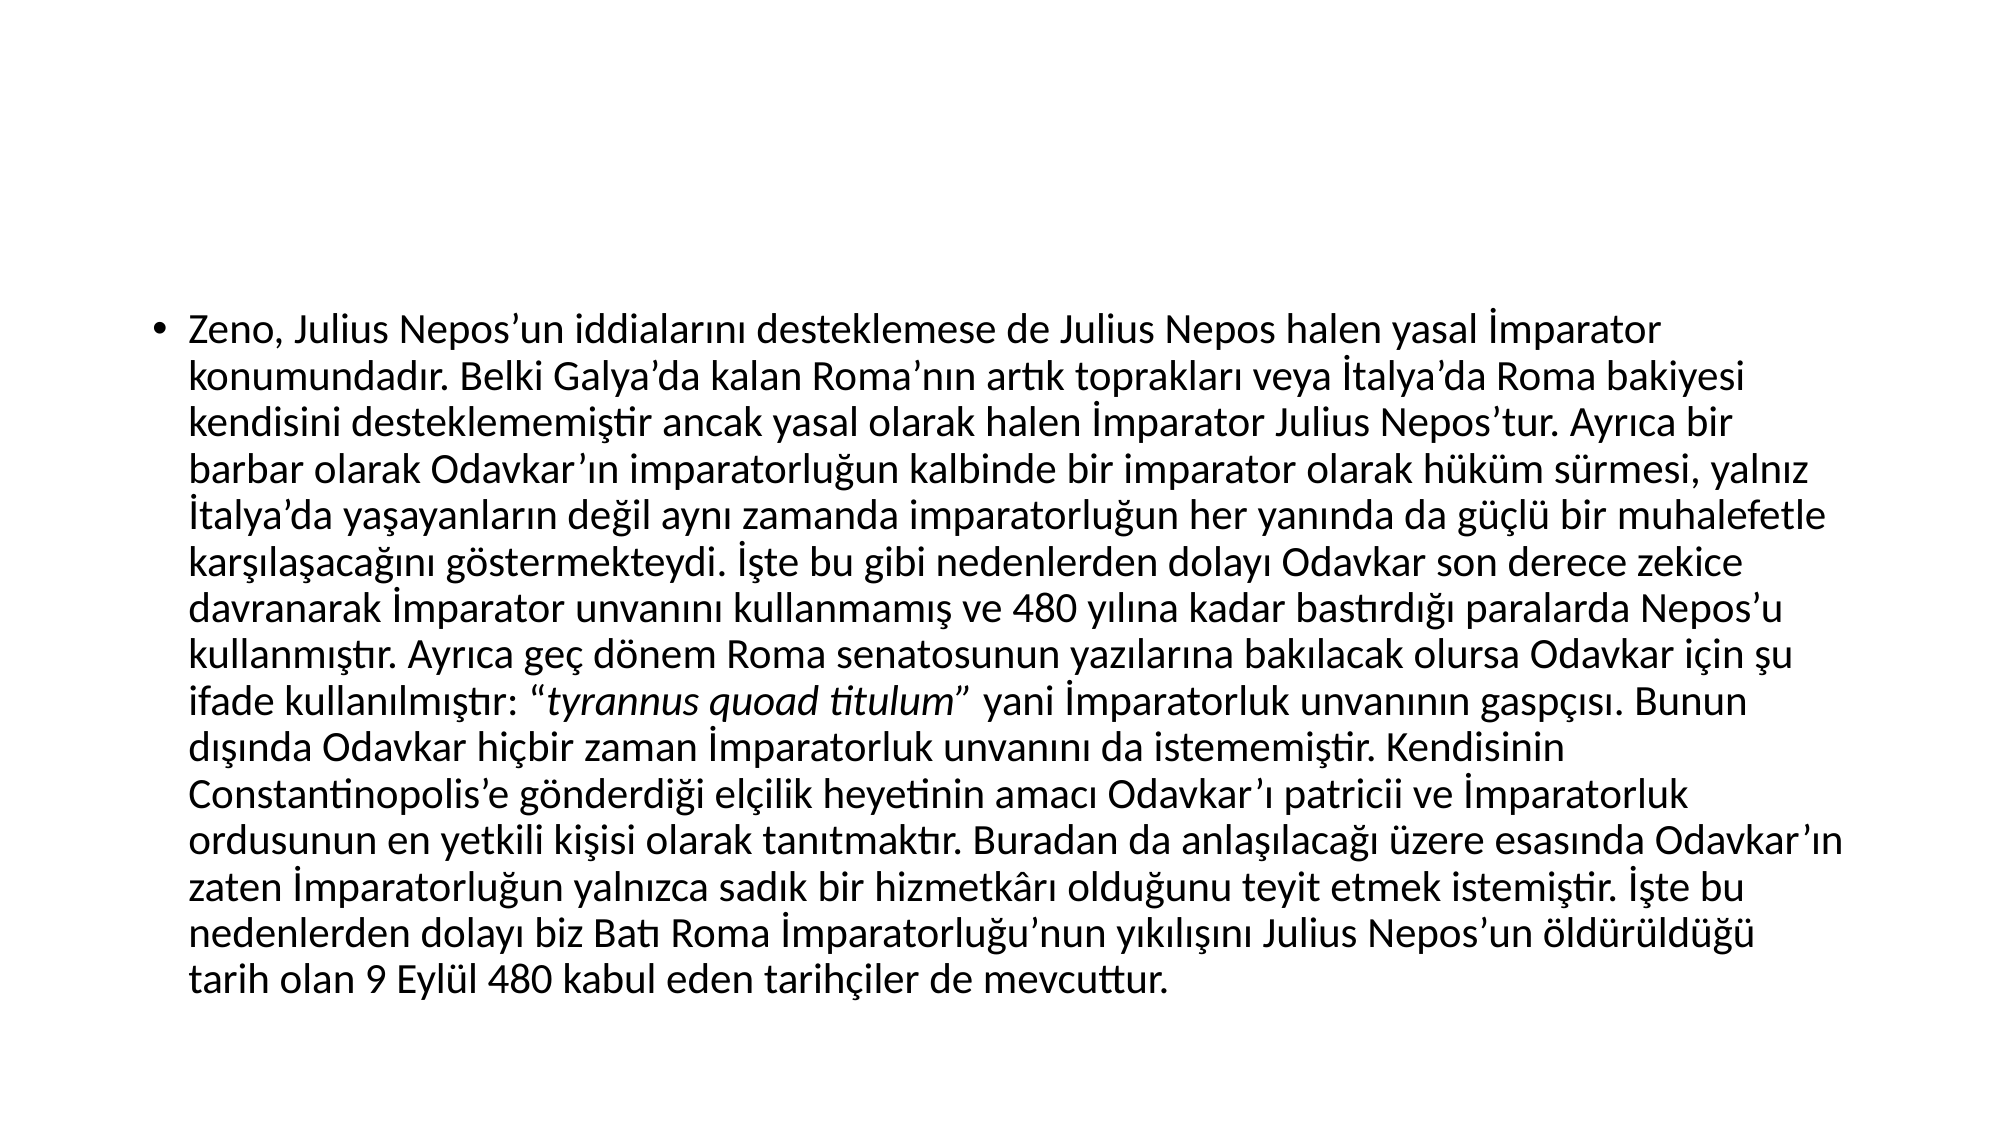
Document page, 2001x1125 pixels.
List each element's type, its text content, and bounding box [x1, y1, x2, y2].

list Zeno, Julius Nepos’un iddialarını desteklemese de Julius Nepos halen yasal İmparator konumundadır. Belki Galya’da kalan Roma’nın artık toprakları veya İtalya’da Roma bakiyesi kendisini desteklememiştir ancak yasal olarak halen İmparator Julius Nepos’tur. Ayrıca bir barbar olarak Odavkar’ın imparatorluğun kalbinde bir imparator olarak hüküm sürmesi, yalnız İtalya’da yaşayanların değil aynı zamanda imparatorluğun her yanında da güçlü bir muhalefetle karşılaşacağını göstermekteydi. İşte bu gibi nedenlerden dolayı Odavkar son derece zekice davranarak İmparator unvanını kullanmamış ve 480 yılına kadar bastırdığı paralarda Nepos’u kullanmıştır. Ayrıca geç dönem Roma senatosunun yazılarına bakılacak olursa Odavkar için şu ifade kullanılmıştır: “tyrannus quoad titulum” yani İmparatorluk unvanının gaspçısı. Bunun dışında Odavkar hiçbir zaman İmparatorluk unvanını da istememiştir. Kendisinin Constantinopolis’e gönderdiği elçilik heyetinin amacı Odavkar’ı patricii ve İmparatorluk ordusunun en yetkili kişisi olarak tanıtmaktır. Buradan da anlaşılacağı üzere esasında Odavkar’ın zaten İmparatorluğun yalnızca sadık bir hizmetkârı olduğunu teyit etmek istemiştir. İşte bu nedenlerden dolayı biz Batı Roma İmparatorluğu’nun yıkılışını Julius Nepos’un öldürüldüğü tarih olan 9 Eylül 480 kabul eden tarihçiler de mevcuttur. [137, 299, 1863, 1014]
